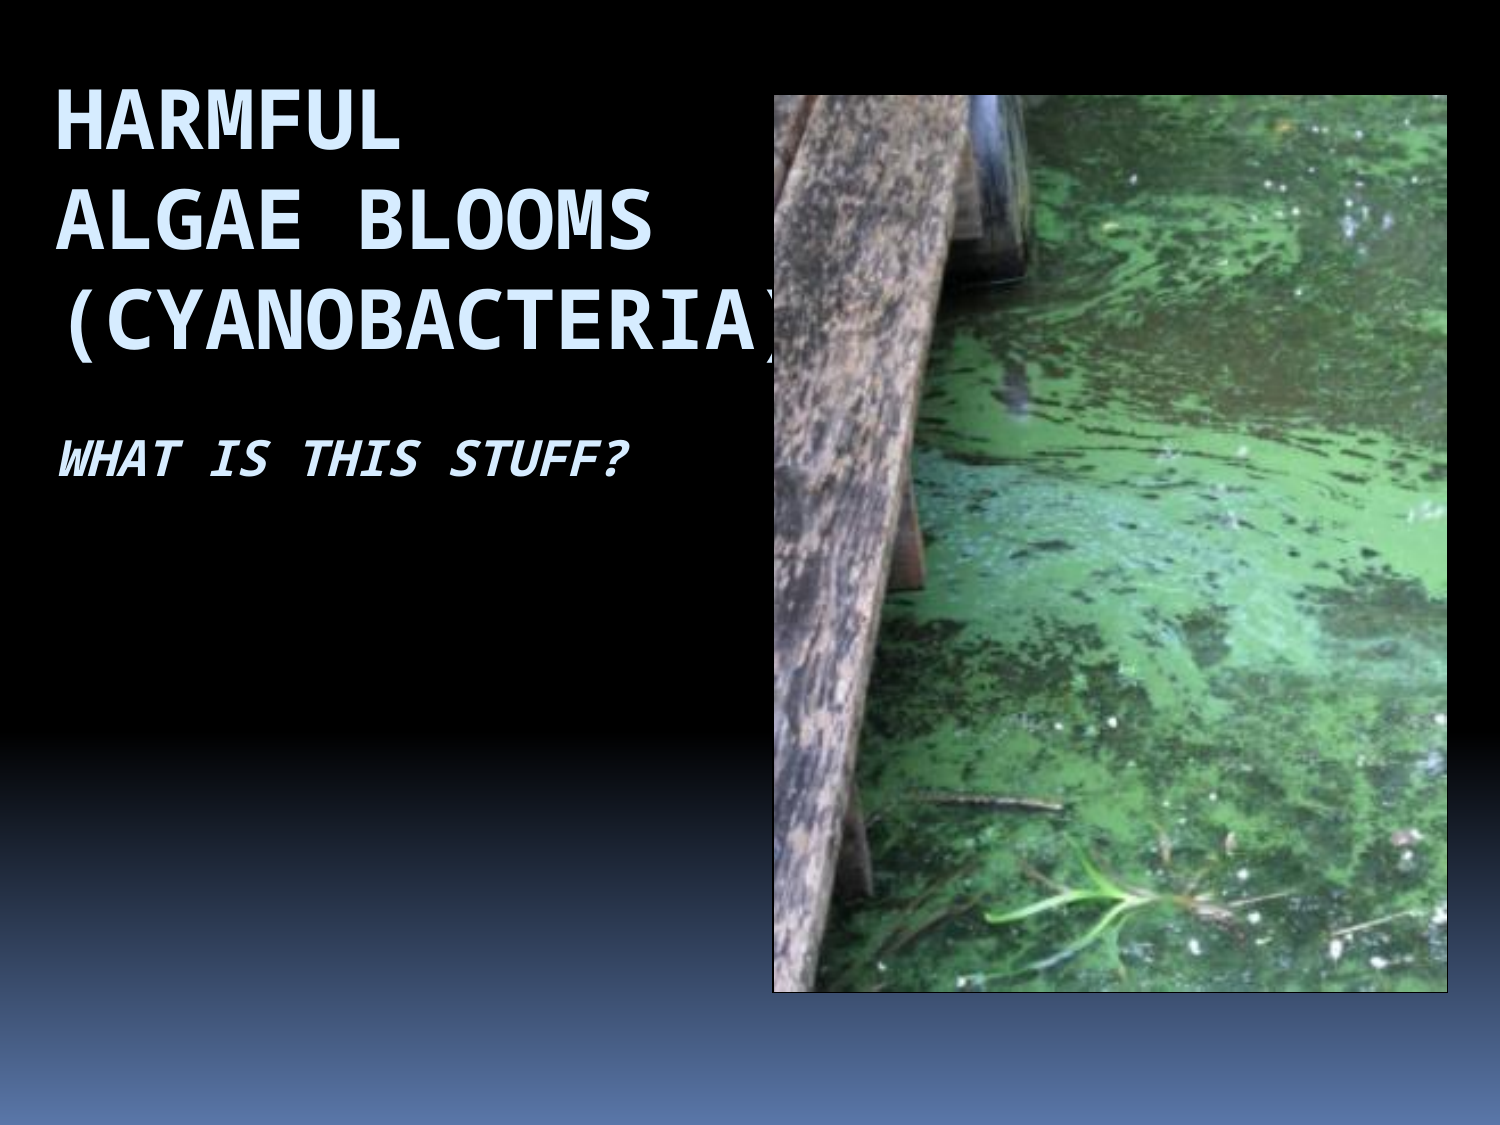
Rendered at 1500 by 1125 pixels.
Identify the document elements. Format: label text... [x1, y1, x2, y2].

picture [773, 94, 1448, 993]
text_box Harmful Algae Blooms (Cyanobacteria) What is this stuff? [40, 58, 1298, 494]
